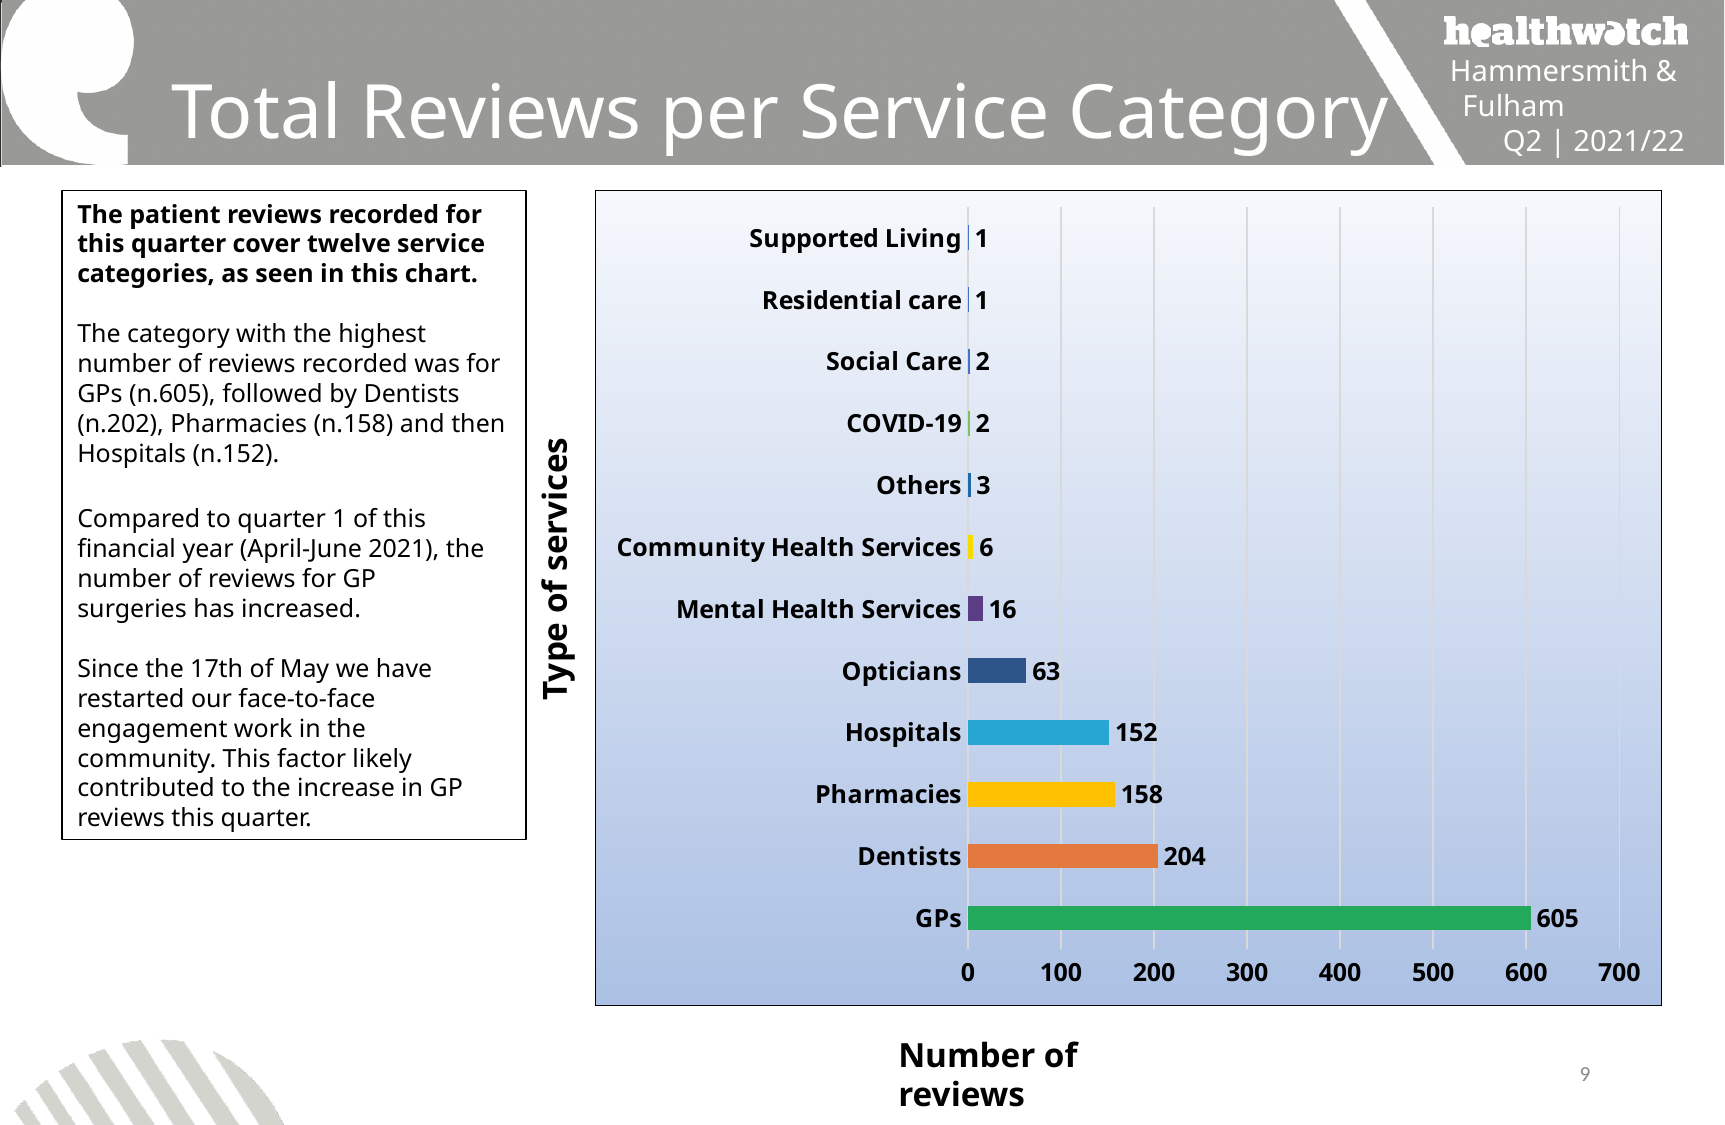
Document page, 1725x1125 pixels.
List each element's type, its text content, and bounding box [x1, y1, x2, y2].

slide_number 8 [1217, 1042, 1606, 1103]
picture [0, 934, 405, 1125]
text_box Type of services [526, 367, 581, 716]
picture [0, 0, 1725, 167]
text_box Number of reviews [883, 1026, 1218, 1121]
chart [595, 190, 1663, 1006]
text_box The patient reviews recorded for this quarter cover twelve service categories, as seen in this chart. The category with the highest number of reviews recorded was for GPs (n.605), followed by Dentists (n.202), Pharmacies (n.158) and then Hospitals (n.152). Compared to quarter 1 of this financial year (April-June 2021), the number of reviews for GP surgeries has increased. Since the 17th of May we have restarted our face-to-face engagement work in the community. This factor likely contributed to the increase in GP reviews this quarter. [62, 190, 527, 840]
